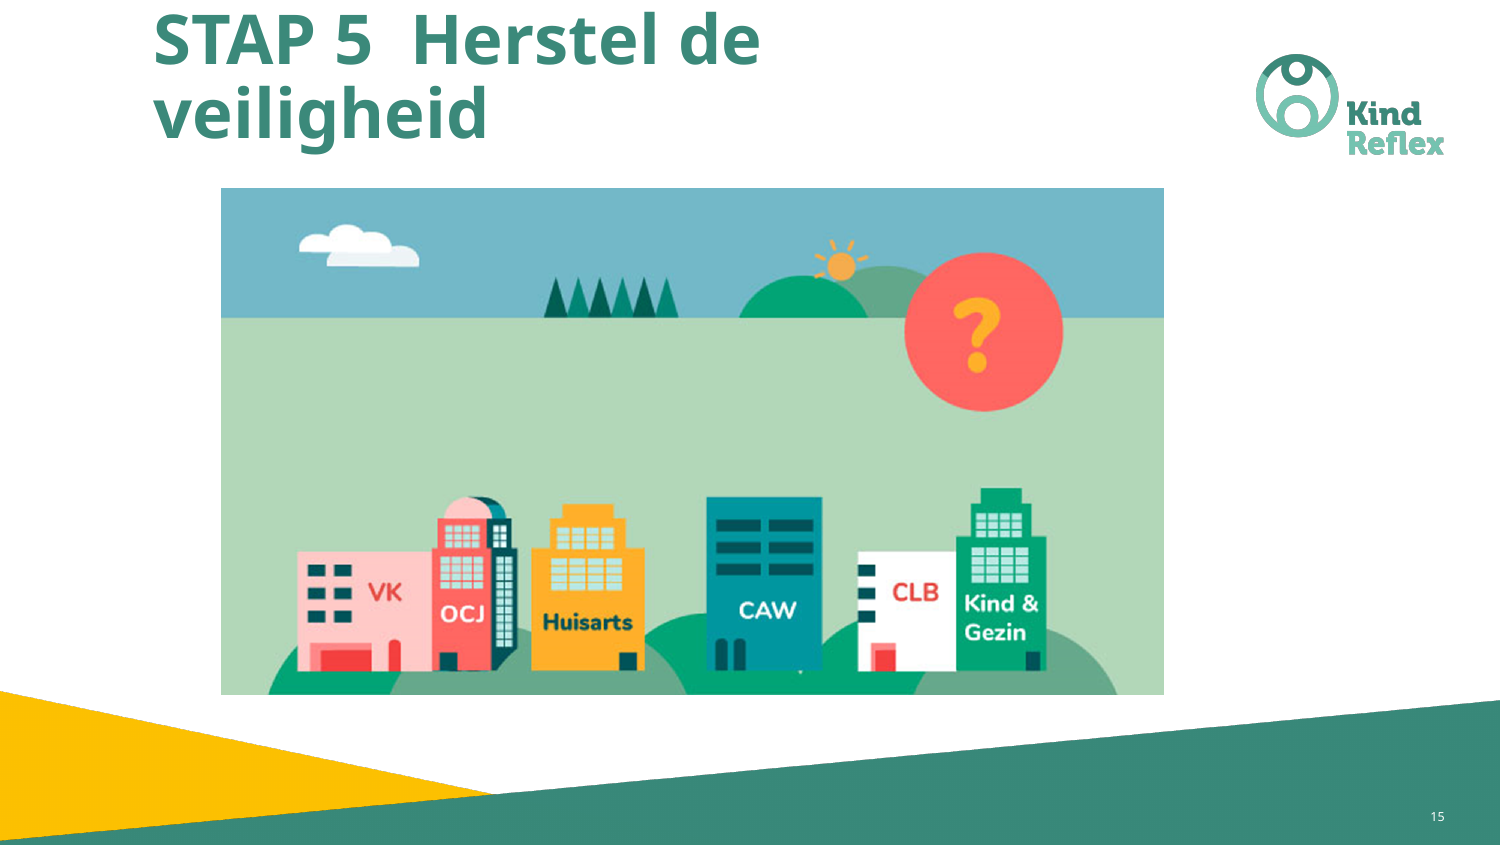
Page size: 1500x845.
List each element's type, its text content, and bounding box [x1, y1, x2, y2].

title STAP 5 Herstel de veiligheid [153, 0, 940, 154]
slide_number 15 [1404, 809, 1445, 845]
picture [0, 691, 1500, 845]
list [221, 188, 1164, 695]
picture [1256, 54, 1445, 155]
